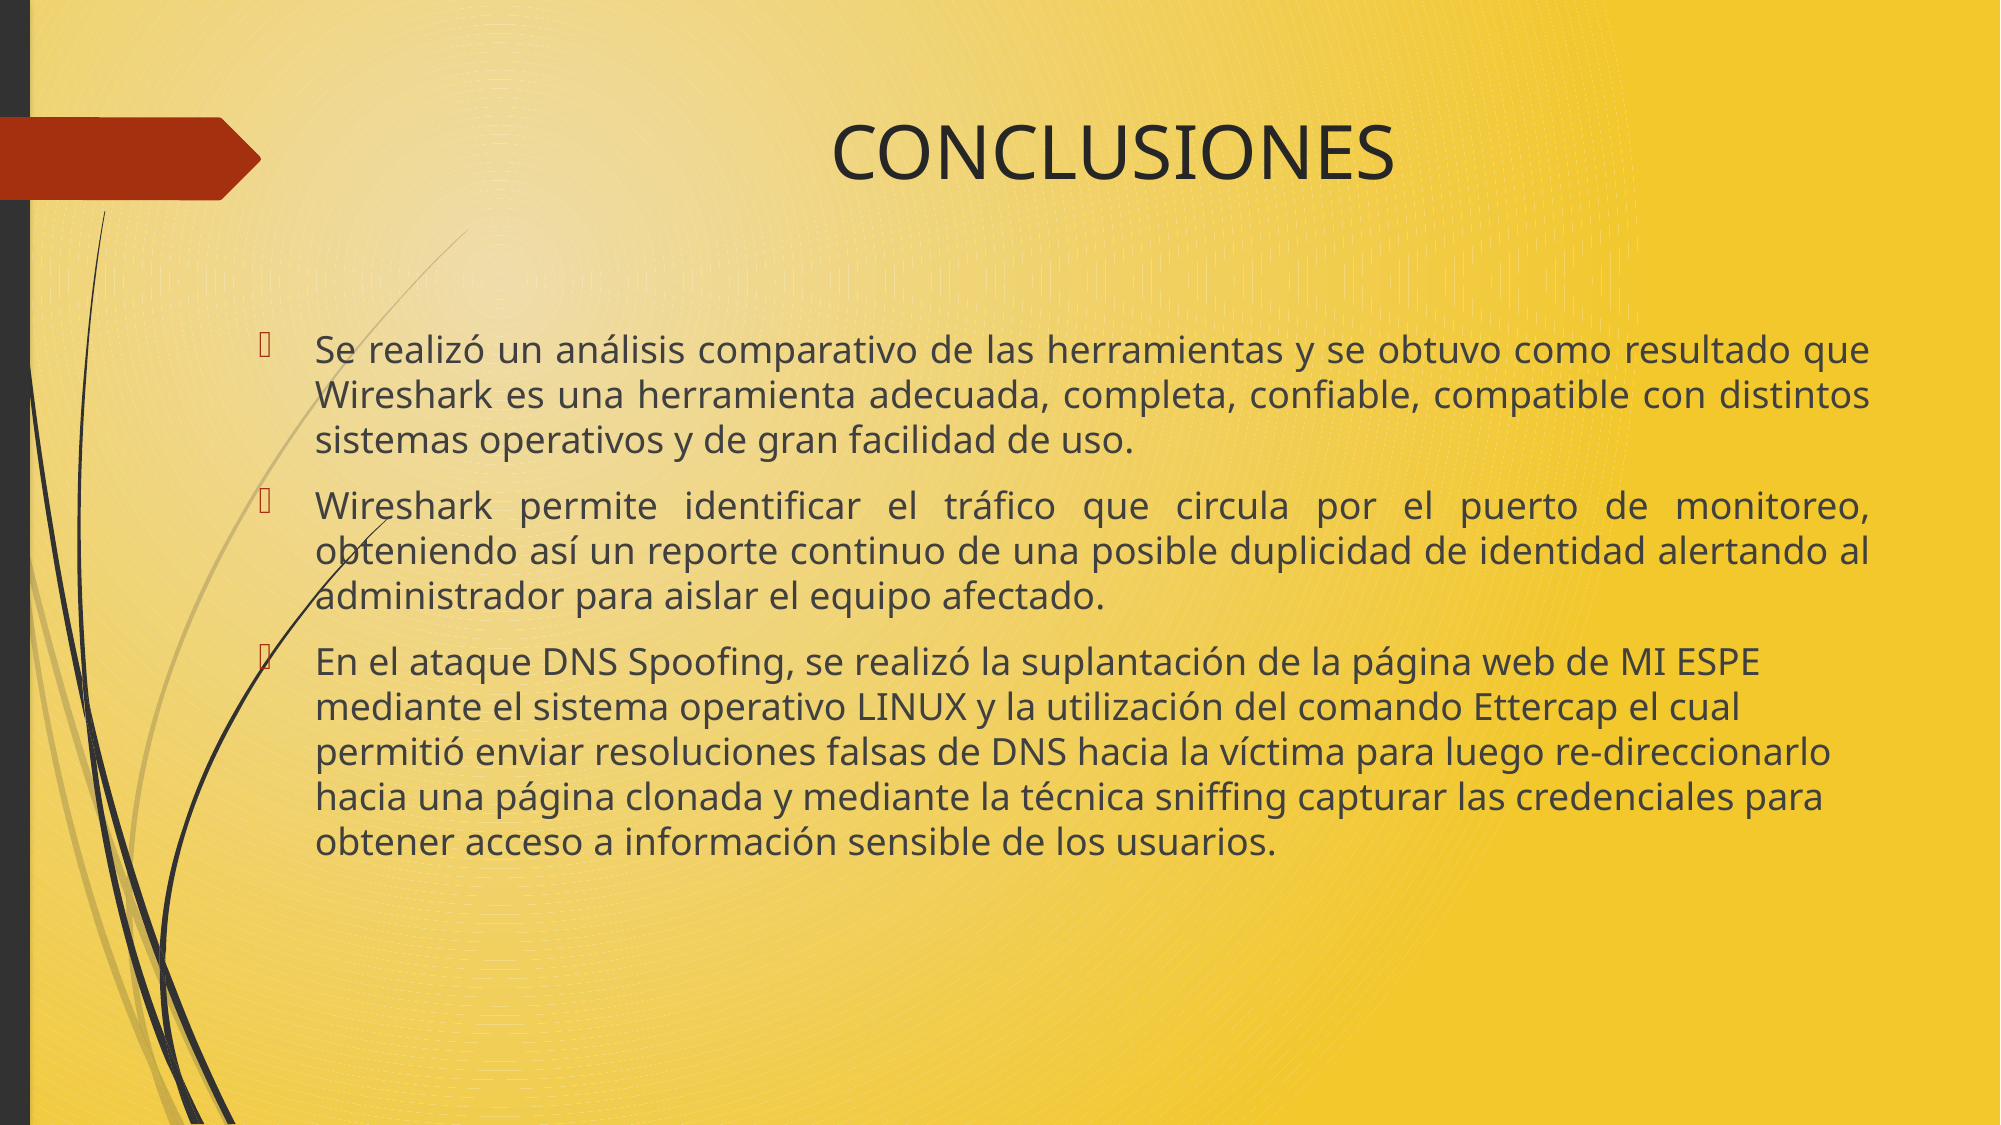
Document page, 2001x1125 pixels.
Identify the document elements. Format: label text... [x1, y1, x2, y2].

list Se realizó un análisis comparativo de las herramientas y se obtuvo como resultado que Wireshark es una herramienta adecuada, completa, confiable, compatible con distintos sistemas operativos y de gran facilidad de uso. Wireshark permite identificar el tráfico que circula por el puerto de monitoreo, obteniendo así un reporte continuo de una posible duplicidad de identidad alertando al administrador para aislar el equipo afectado. En el ataque DNS Spoofing, se realizó la suplantación de la página web de MI ESPE mediante el sistema operativo LINUX y la utilización del comando Ettercap el cual permitió enviar resoluciones falsas de DNS hacia la víctima para luego re-direccionarlo hacia una página clonada y mediante la técnica sniffing capturar las credenciales para obtener acceso a información sensible de los usuarios. [243, 318, 1887, 1125]
title CONCLUSIONES [301, 96, 1946, 240]
